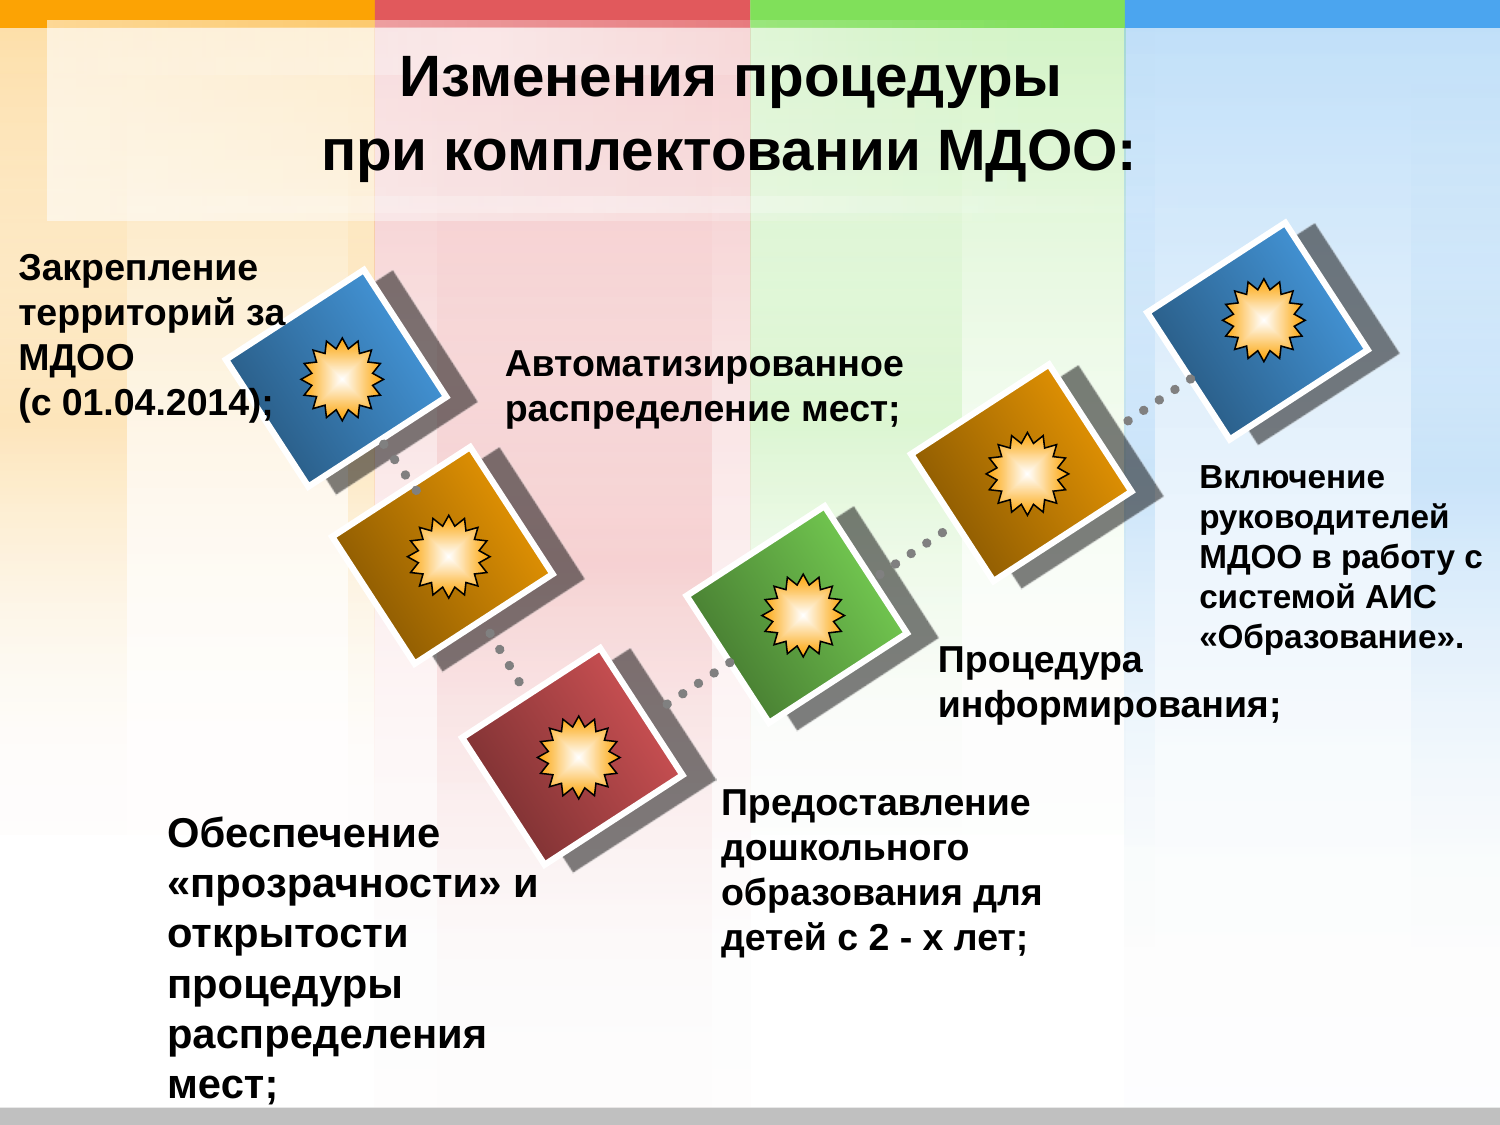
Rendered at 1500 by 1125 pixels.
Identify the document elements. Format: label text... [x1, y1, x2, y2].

text_box [761, 574, 845, 657]
text_box Процедура информирования; [923, 627, 1315, 733]
text_box [911, 364, 1132, 582]
text_box Закрепление территорий за МДОО (с 01.04.2014); [3, 235, 301, 431]
text_box [272, 269, 447, 487]
text_box [986, 432, 1069, 516]
title Изменения процедуры при комплектовании МДОО: [0, 30, 1459, 173]
text_box [686, 506, 908, 723]
text_box [301, 337, 384, 421]
text_box Обеспечение «прозрачности» и открытости процедуры распределения мест; [152, 798, 614, 1114]
text_box [462, 648, 683, 820]
text_box Автоматизированное распределение мест; [490, 331, 933, 436]
text_box [1222, 278, 1306, 362]
text_box Предоставление дошкольного образования для детей с 2 - х лет; [706, 770, 1092, 965]
text_box [332, 447, 553, 664]
text_box Включение руководителей МДОО в работу с системой АИС «Образование». [1184, 448, 1500, 663]
text_box [407, 515, 491, 599]
text_box [537, 716, 621, 799]
text_box [1147, 222, 1368, 440]
